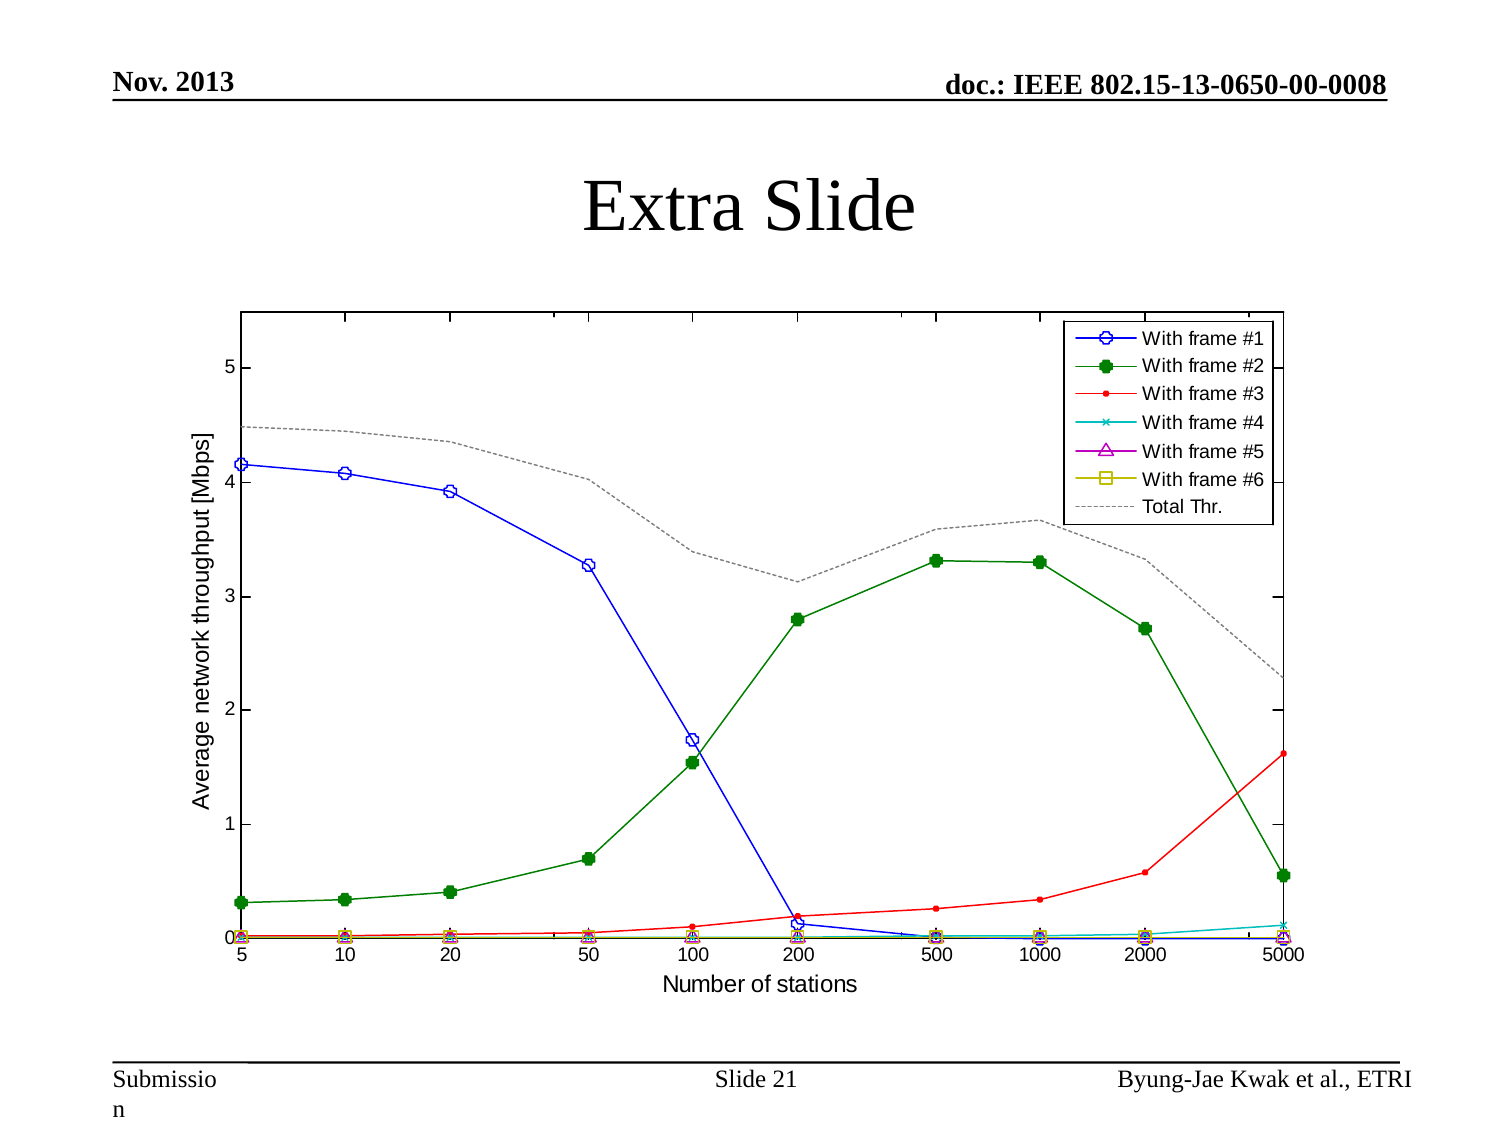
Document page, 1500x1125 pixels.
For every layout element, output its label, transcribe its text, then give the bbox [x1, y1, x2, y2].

title Extra Slide [112, 112, 1388, 253]
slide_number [112, 62, 375, 98]
picture [66, 254, 1412, 1024]
slide_number Slide 21 [712, 1062, 800, 1093]
footer Byung-Jae Kwak et al., ETRI [900, 1062, 1413, 1093]
